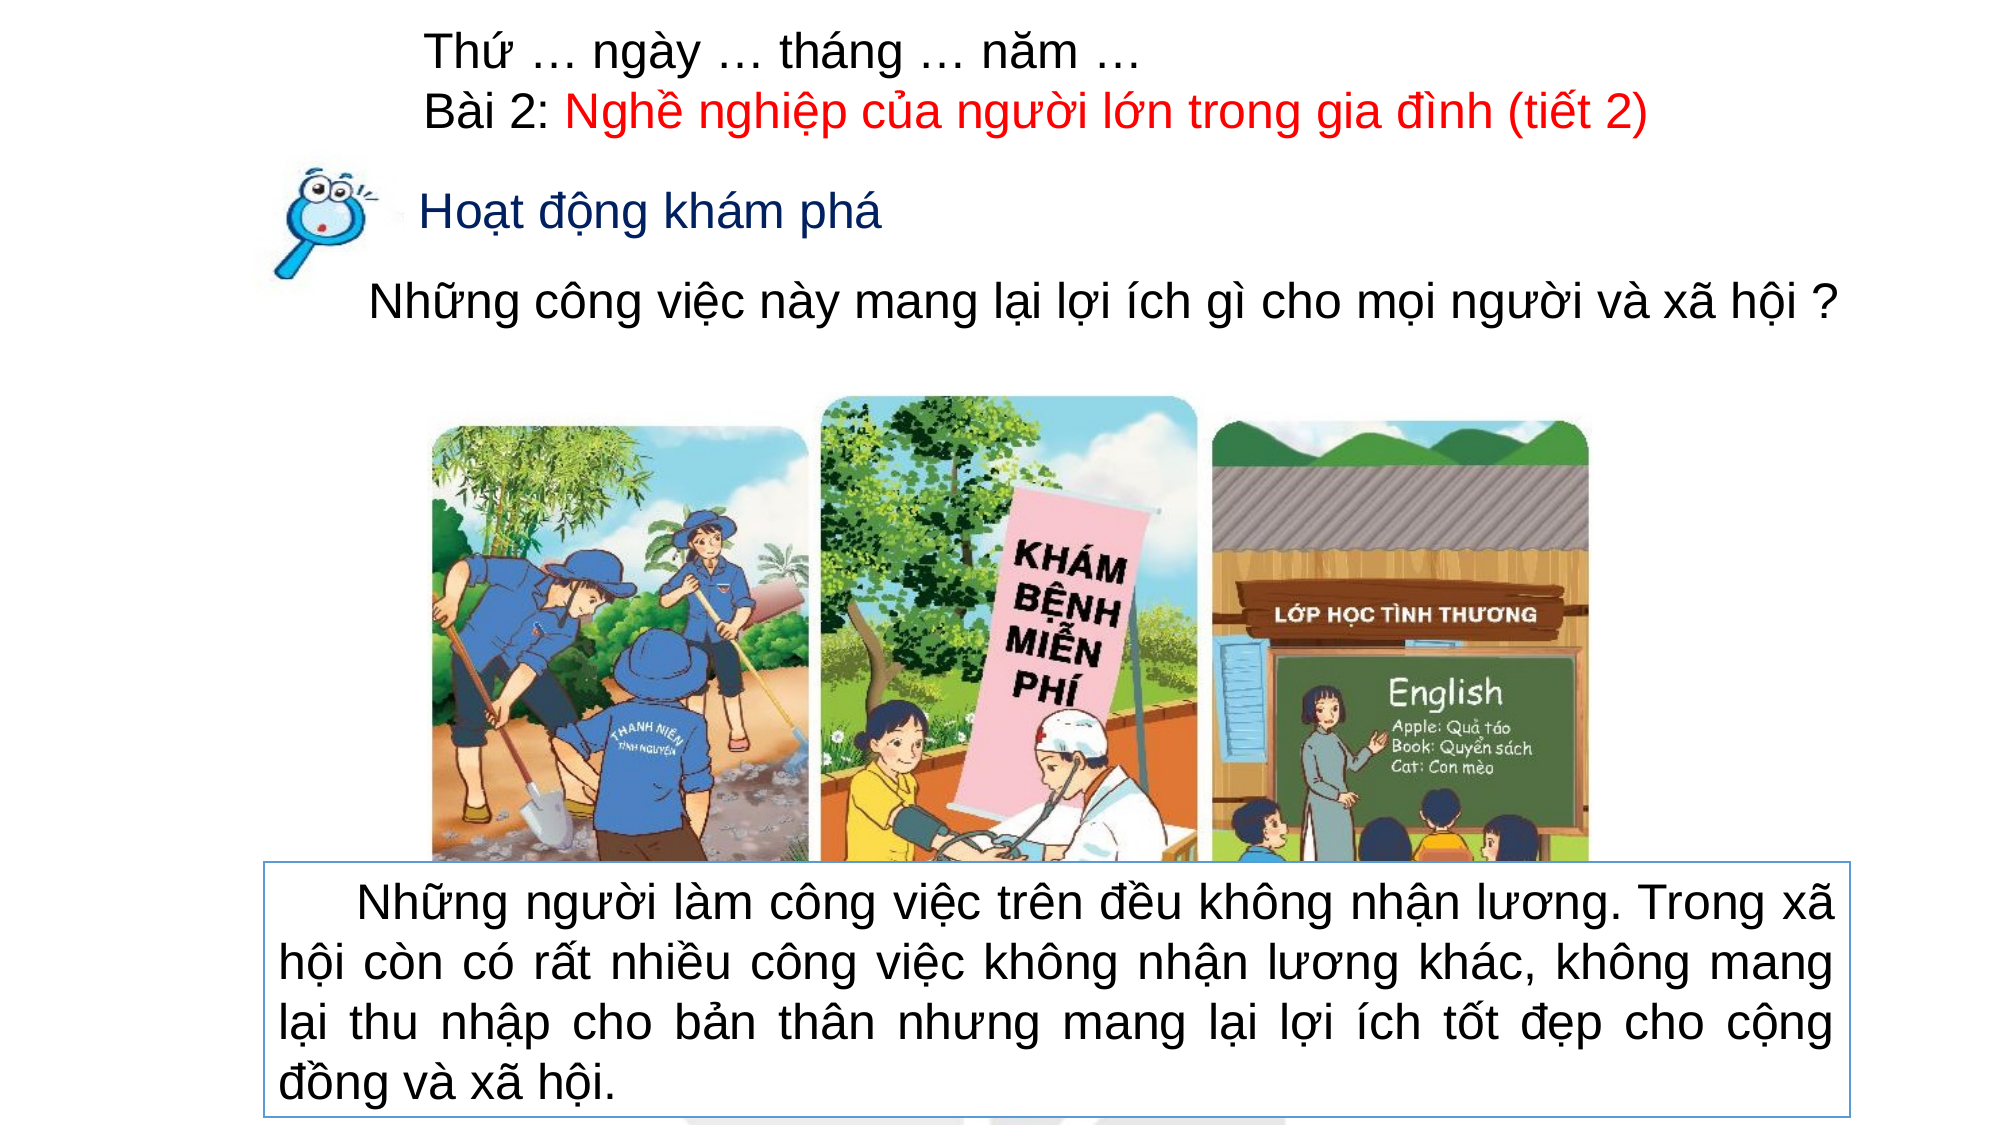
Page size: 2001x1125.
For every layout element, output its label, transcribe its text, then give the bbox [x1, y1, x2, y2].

text_box Những công việc này mang lại lợi ích gì cho mọi người và xã hội ? [347, 249, 1911, 348]
picture [427, 390, 1597, 1125]
text_box Hoạt động khám phá [405, 171, 1357, 246]
picture [205, 136, 405, 317]
text_box Những người làm công việc trên đều không nhận lương. Trong xã hội còn có rất nhiều công việc không nhận lương khác, không mang lại thu nhập cho bản thân nhưng mang lại lợi ích tốt đẹp cho cộng đồng và xã hội. [1597, 861, 1851, 1118]
text_box Những người làm công việc trên đều không nhận lương. Trong xã hội còn có rất nhiều công việc không nhận lương khác, không mang lại thu nhập cho bản thân nhưng mang lại lợi ích tốt đẹp cho cộng đồng và xã hội. [263, 861, 427, 1118]
text_box Thứ … ngày … tháng … năm … Bài 2: Nghề nghiệp của người lớn trong gia đình (tiết 2) [408, 15, 1851, 142]
